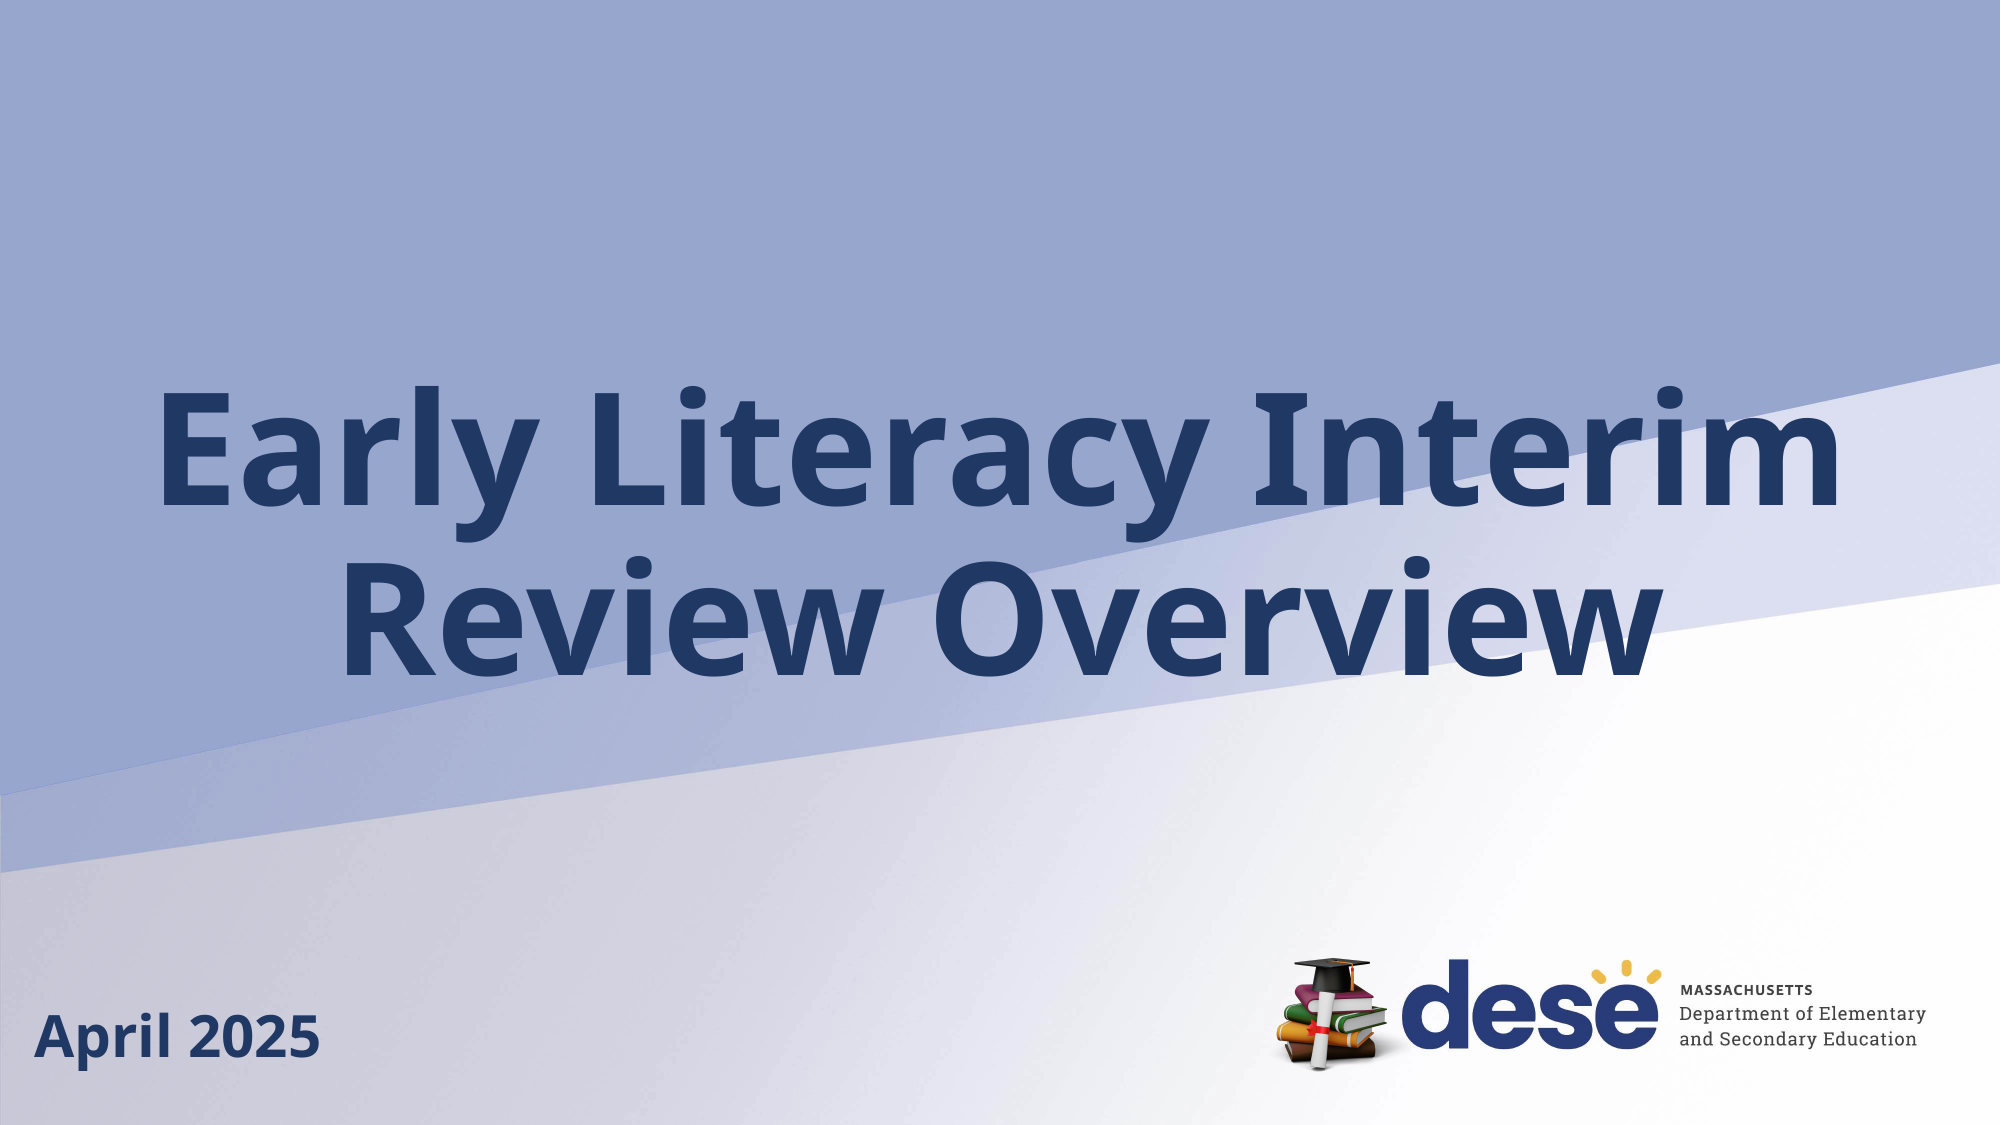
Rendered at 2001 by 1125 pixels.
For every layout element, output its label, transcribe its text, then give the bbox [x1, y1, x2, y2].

text_box Early Literacy Interim Review Overview [96, 363, 1904, 762]
title April 2025 [19, 991, 400, 1125]
picture [0, 0, 2000, 1125]
